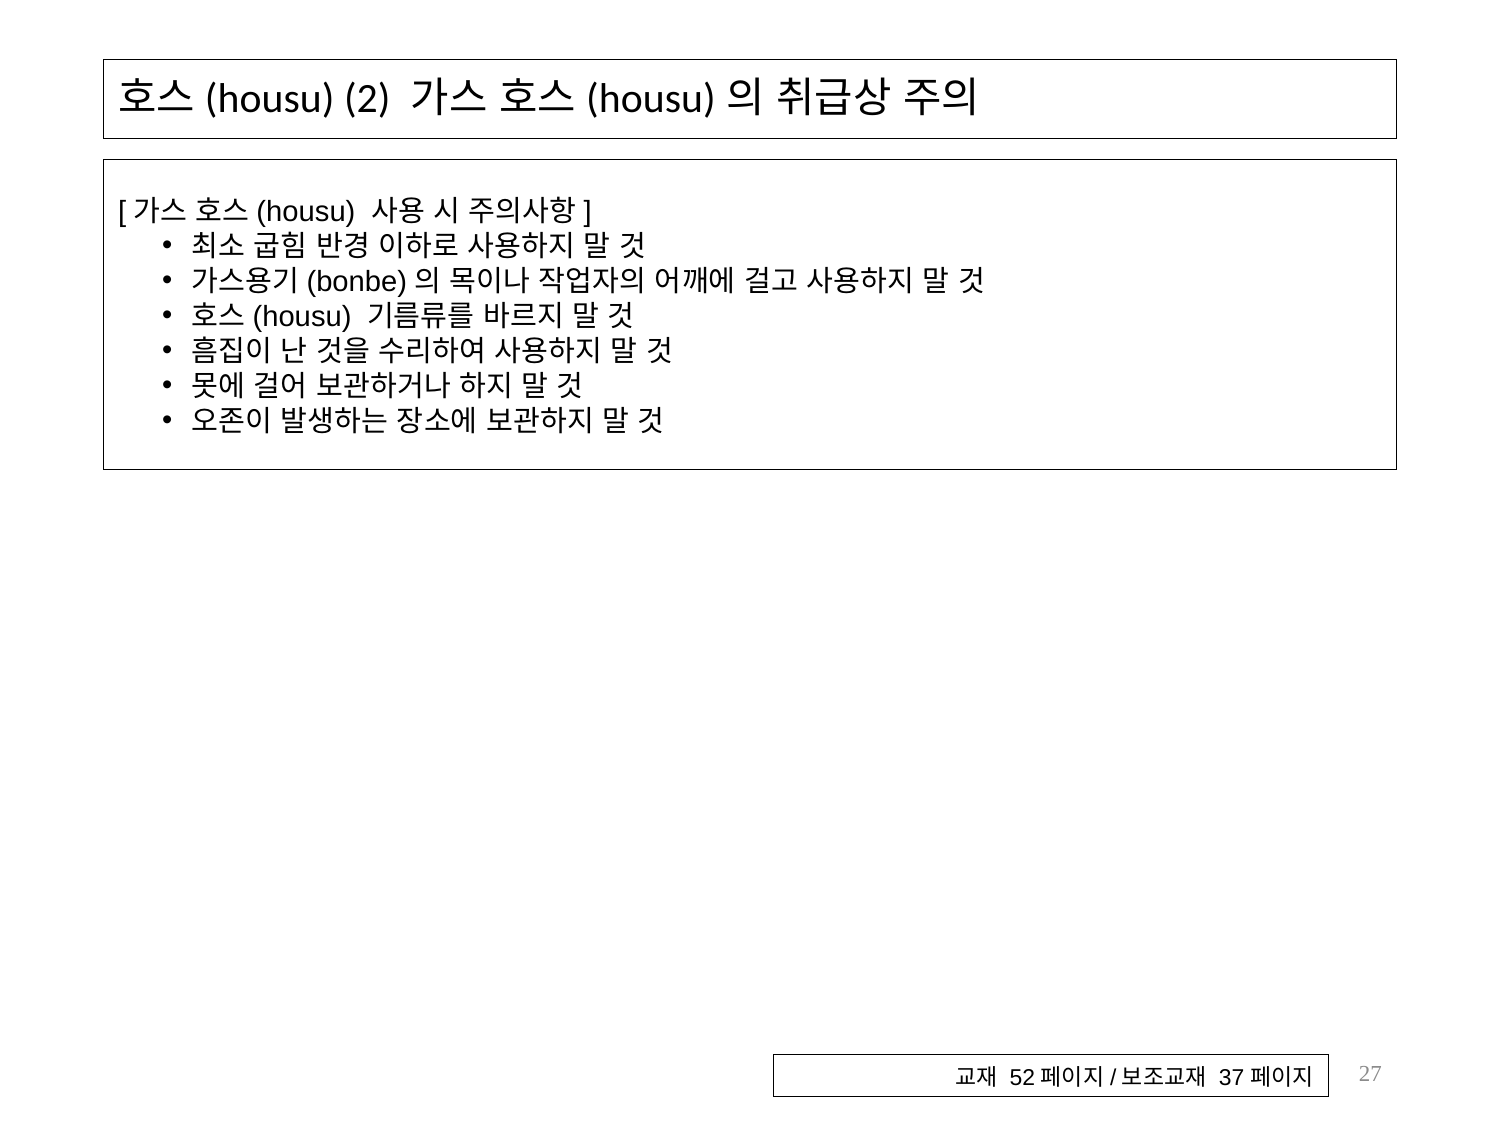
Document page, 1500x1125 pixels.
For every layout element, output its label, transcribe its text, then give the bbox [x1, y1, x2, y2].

text_box [가스 호스(housu) 사용 시 주의사항] 최소 굽힘 반경 이하로 사용하지 말 것 가스용기(bonbe)의 목이나 작업자의 어깨에 걸고 사용하지 말 것 호스(housu) 기름류를 바르지 말 것 흠집이 난 것을 수리하여 사용하지 말 것 못에 걸어 보관하거나 하지 말 것 오존이 발생하는 장소에 보관하지 말 것 [103, 159, 1397, 470]
text_box 교재 52페이지/보조교재 37페이지 [773, 1054, 1059, 1097]
slide_number 27 [1059, 1042, 1397, 1103]
title 호스(housu) (2) 가스 호스(housu)의 취급상 주의 [103, 59, 1397, 139]
